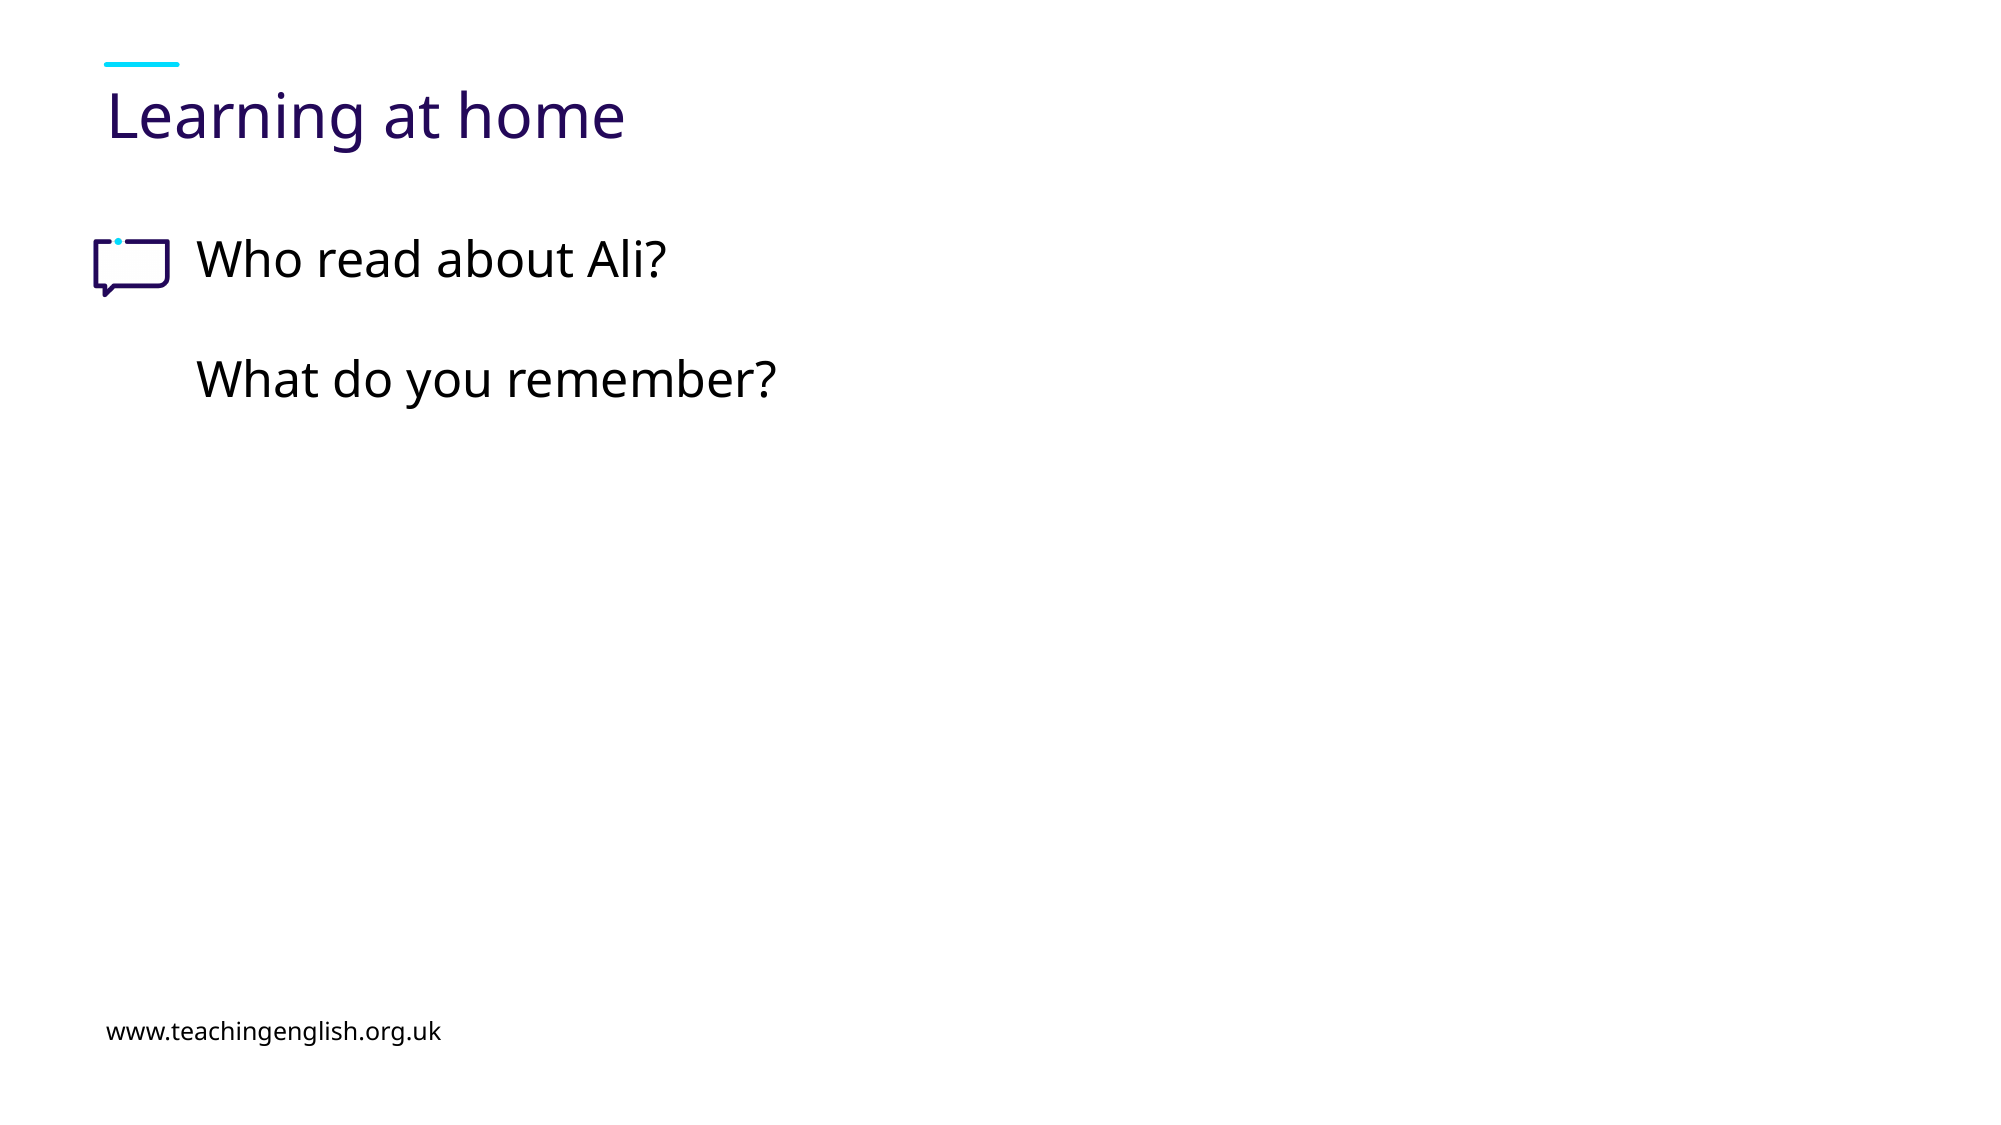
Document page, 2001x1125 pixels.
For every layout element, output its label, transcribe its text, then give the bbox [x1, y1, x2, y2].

picture [60, 197, 203, 340]
title Learning at home [106, 82, 1902, 213]
footer www.teachingenglish.org.uk [106, 1015, 1819, 1046]
text_box Who read about Ali? What do you remember? [106, 220, 1037, 416]
